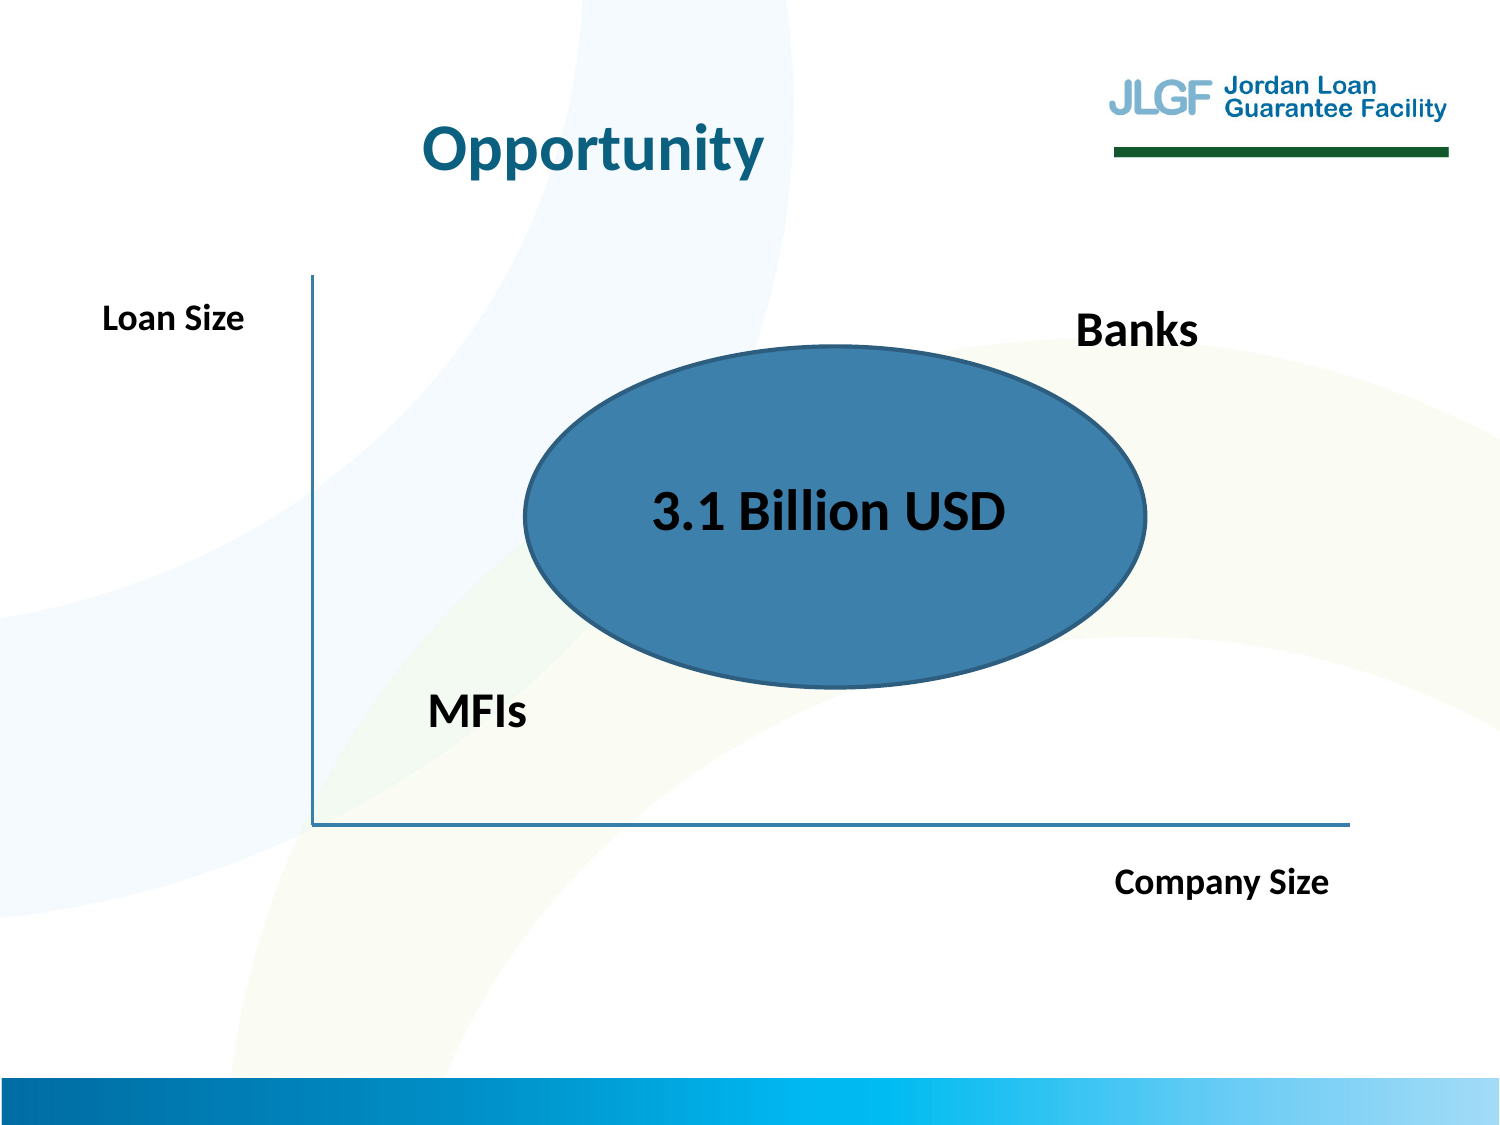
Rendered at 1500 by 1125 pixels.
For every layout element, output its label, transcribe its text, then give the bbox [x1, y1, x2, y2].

text_box Opportunity [87, 95, 1100, 191]
text_box Banks [1060, 288, 1230, 364]
text_box Company Size [1100, 849, 1375, 910]
text_box MFIs [412, 669, 563, 745]
text_box 3.1 Billion USD [636, 464, 1062, 549]
text_box [522, 344, 1148, 690]
picture [0, 0, 1500, 1125]
text_box Loan Size [87, 285, 263, 346]
